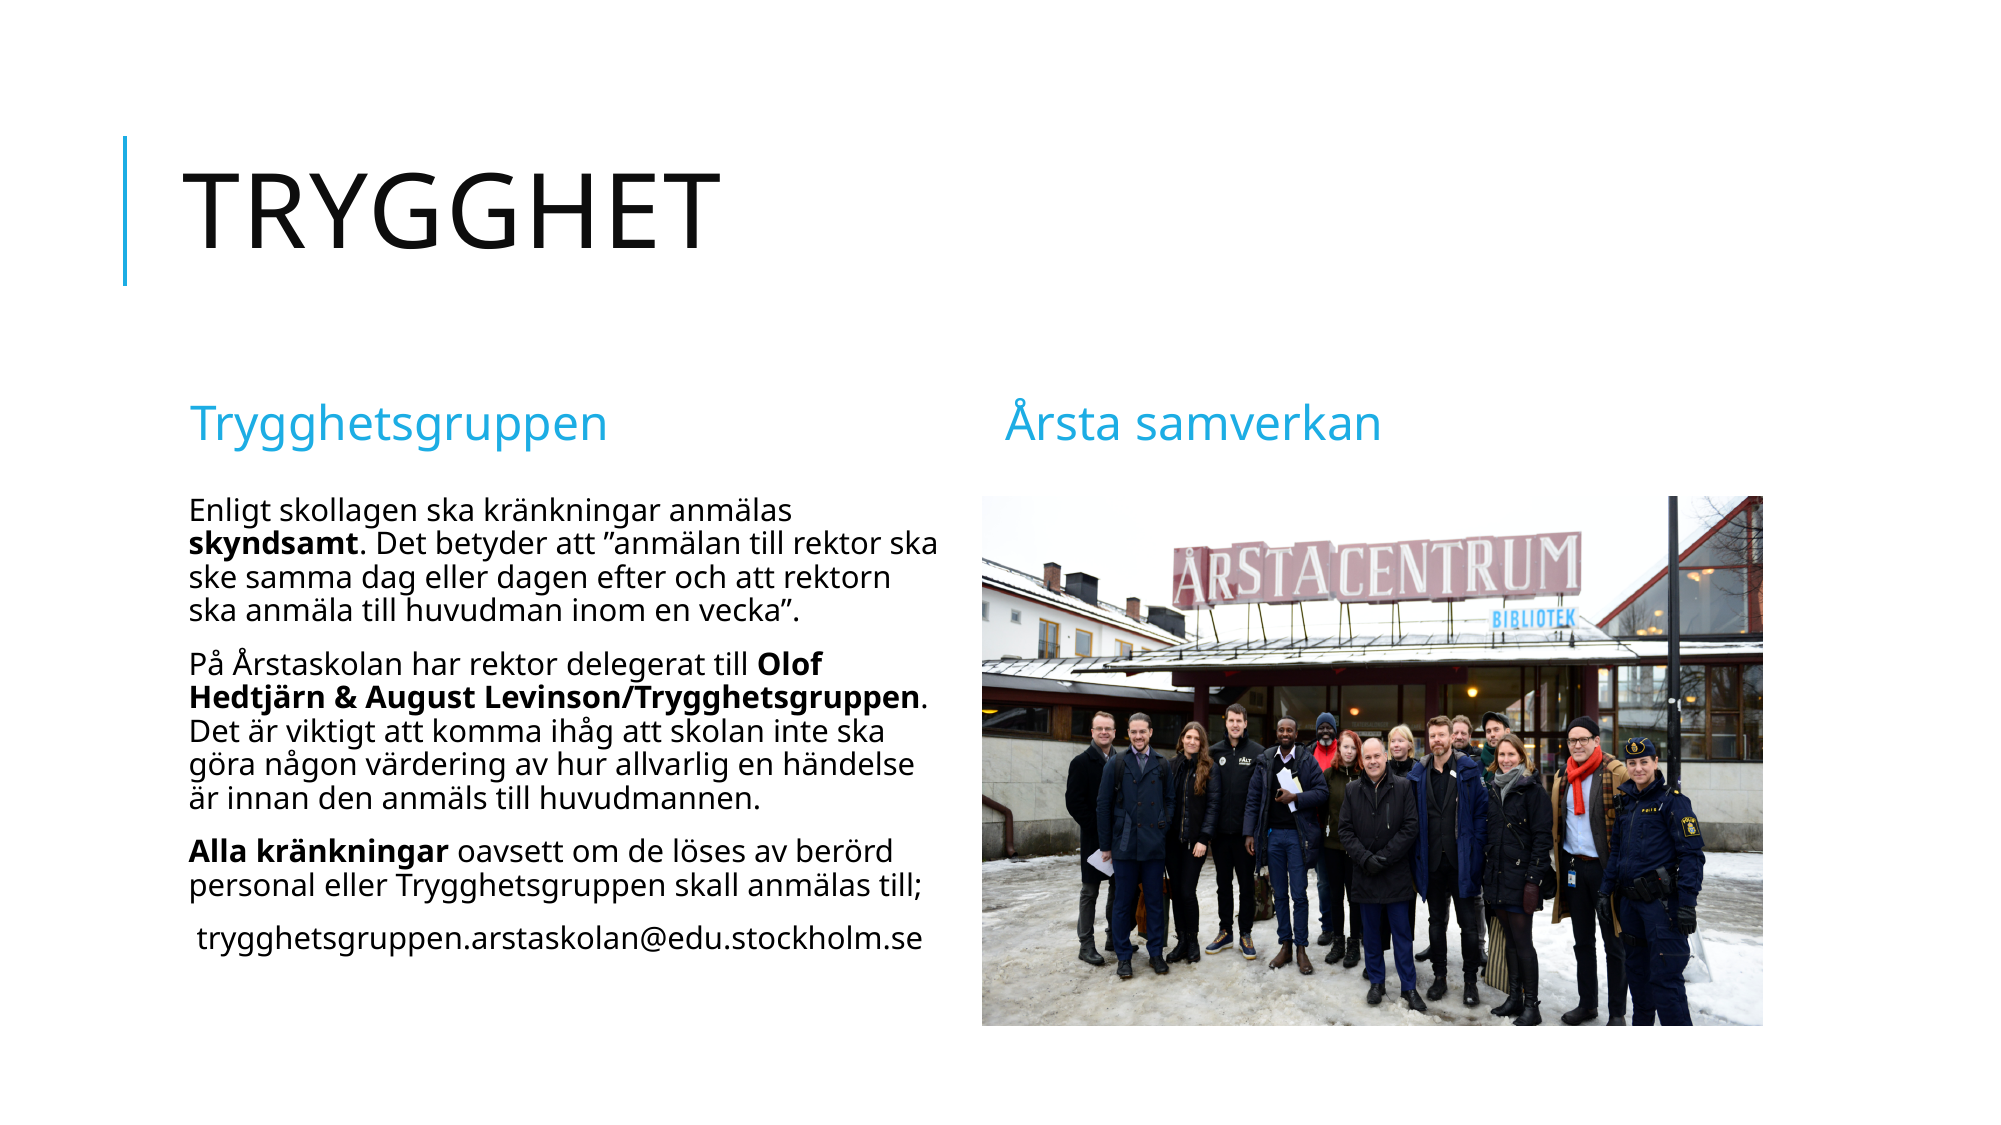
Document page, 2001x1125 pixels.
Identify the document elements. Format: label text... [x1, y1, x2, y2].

list Enligt skollagen ska kränkningar anmälas skyndsamt. Det betyder att ”anmälan till rektor ska ske samma dag eller dagen efter och att rektorn ska anmäla till huvudman inom en vecka”. På Årstaskolan har rektor delegerat till Olof Hedtjärn & August Levinson/Trygghetsgruppen. Det är viktigt att komma ihåg att skolan inte ska göra någon värdering av hur allvarlig en händelse är innan den anmäls till huvudmannen. Alla kränkningar oavsett om de löses av berörd personal eller Trygghetsgruppen skall anmälas till; trygghetsgruppen.arstaskolan@edu.stockholm.se [168, 486, 948, 1035]
list Årsta samverkan [982, 357, 1763, 493]
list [982, 496, 1763, 1026]
title Trygghet [168, 96, 1763, 342]
list Trygghetsgruppen [168, 357, 948, 486]
